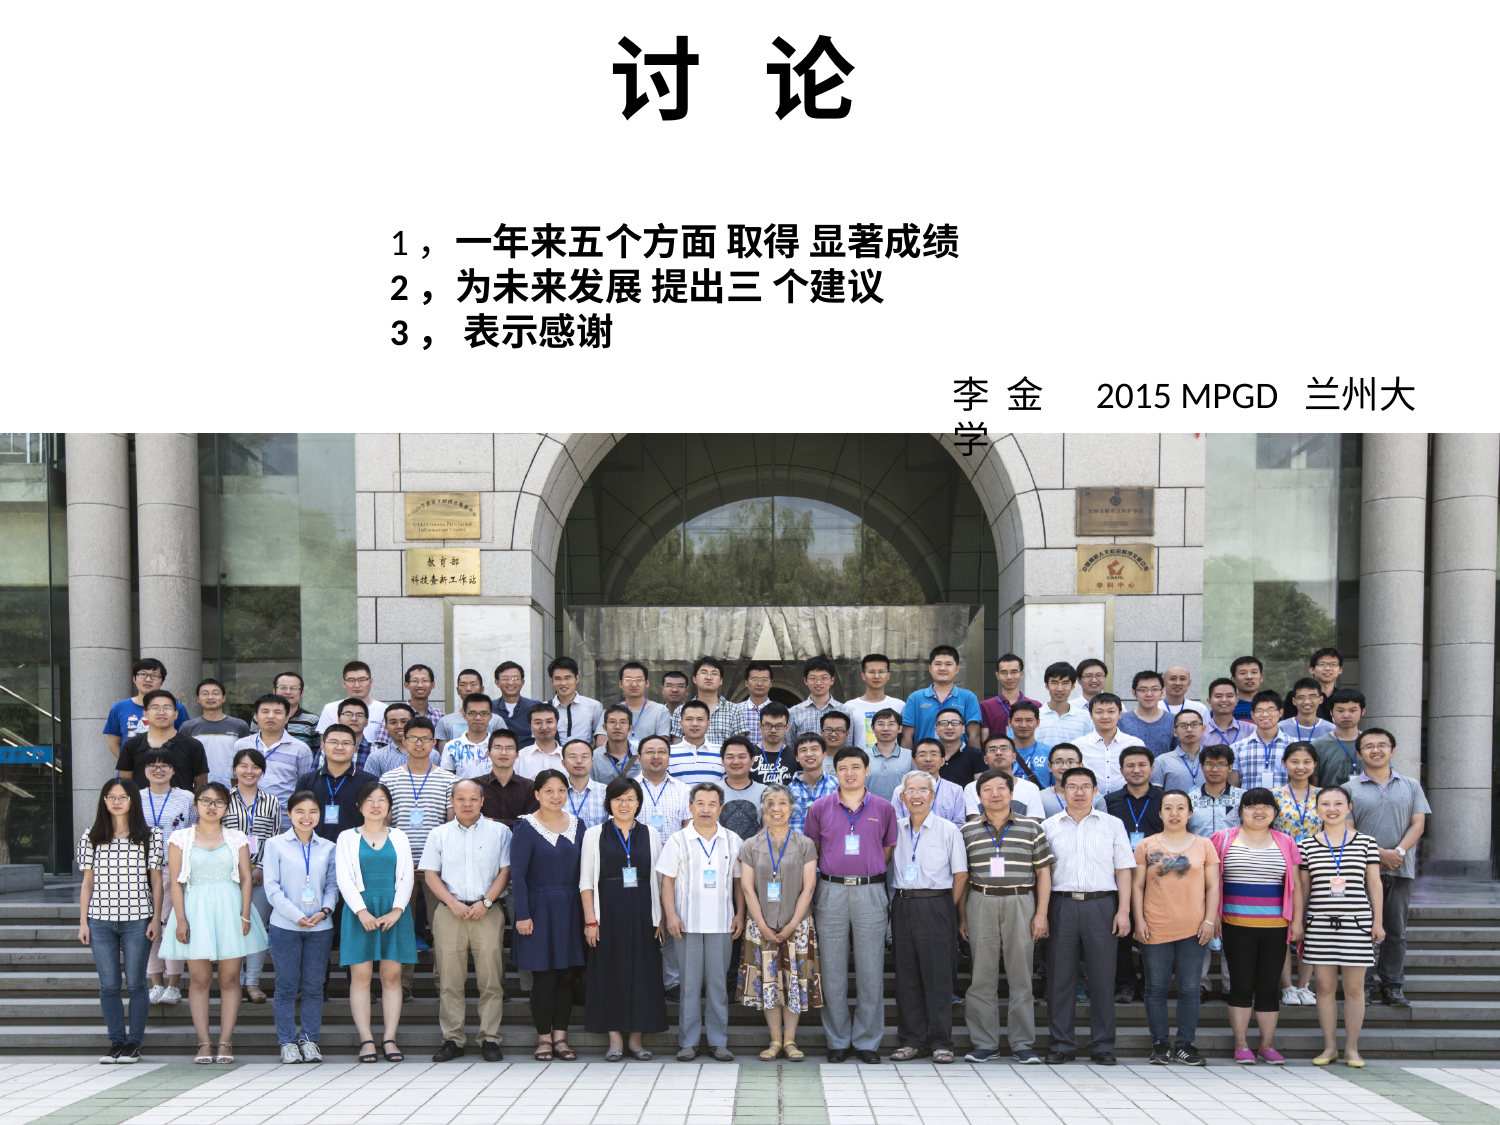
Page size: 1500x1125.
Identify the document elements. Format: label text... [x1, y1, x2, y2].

text_box 李 金 2015 MPGD 兰州大学 [937, 363, 1467, 431]
title 讨 论 [58, 0, 1409, 155]
text_box 1，一年来五个方面 取得 显著成绩 2，为未来发展 提出三 个建议 3， 表示感谢 [374, 210, 1125, 361]
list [0, 433, 1500, 1125]
